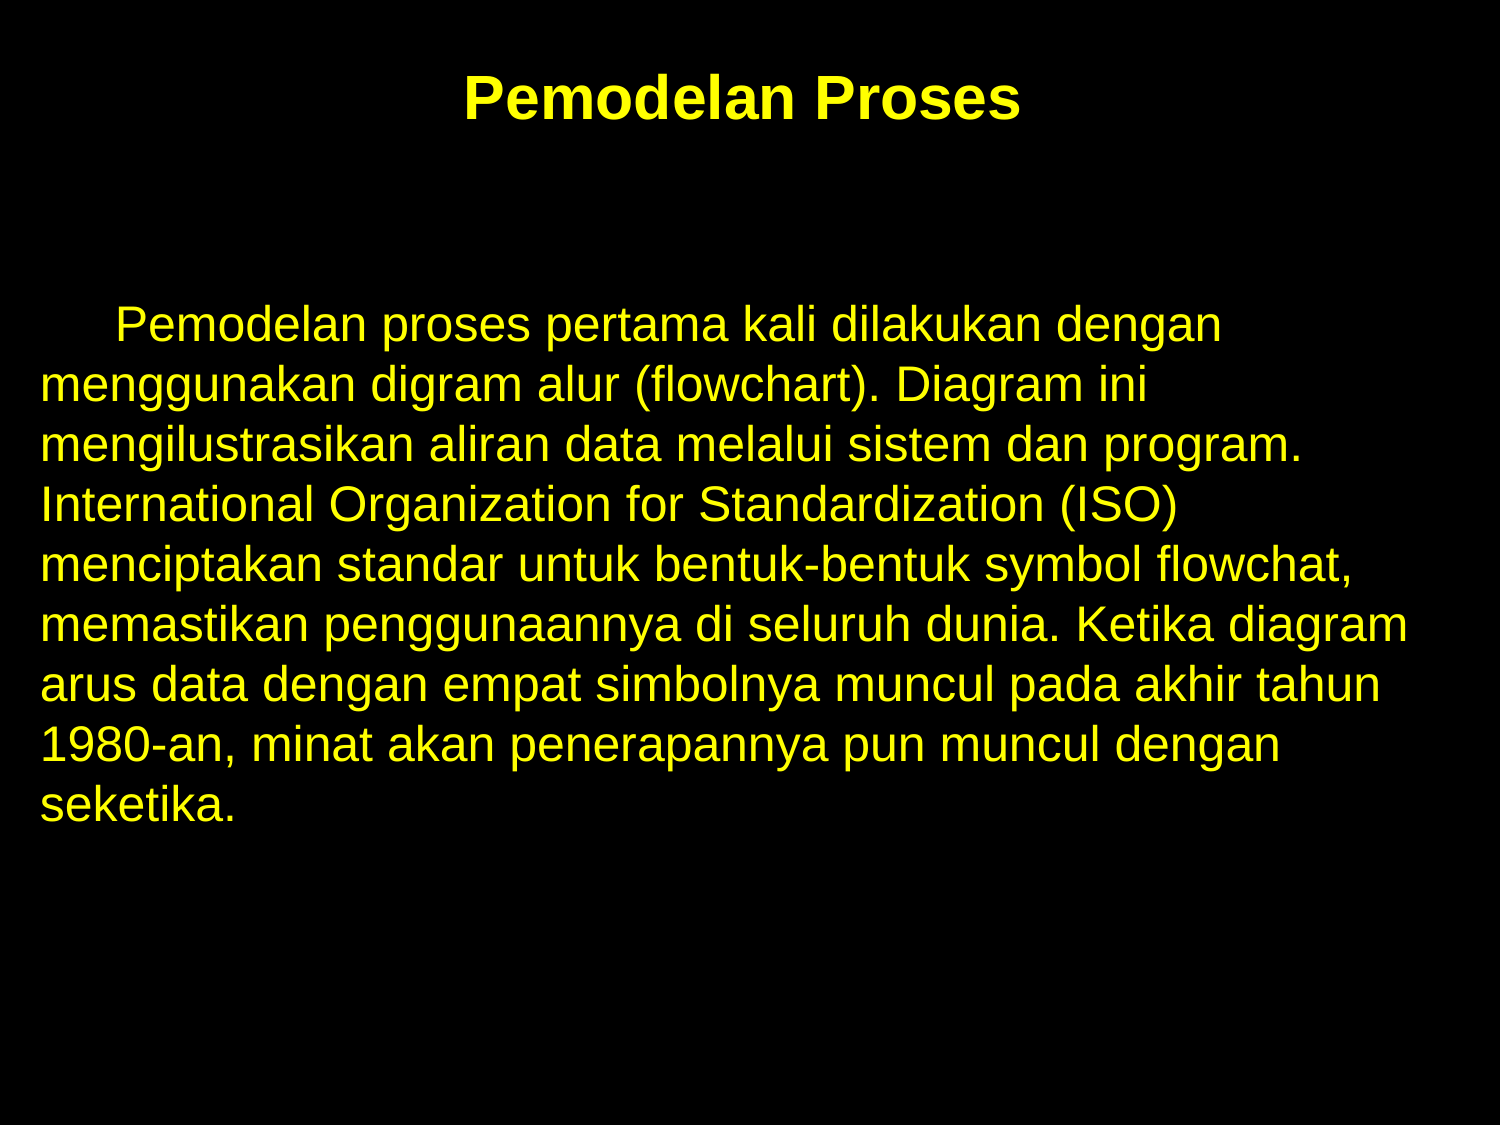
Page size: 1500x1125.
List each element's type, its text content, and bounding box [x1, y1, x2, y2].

text_box Pemodelan Proses [324, 50, 1088, 140]
text_box Pemodelan proses pertama kali dilakukan dengan menggunakan digram alur (flowchart). Diagram ini mengilustrasikan aliran data melalui sistem dan program. International Organization for Standardization (ISO) menciptakan standar untuk bentuk-bentuk symbol flowchat, memastikan penggunaannya di seluruh dunia. Ketika diagram arus data dengan empat simbolnya muncul pada akhir tahun 1980-an, minat akan penerapannya pun muncul dengan seketika. [24, 284, 1475, 840]
